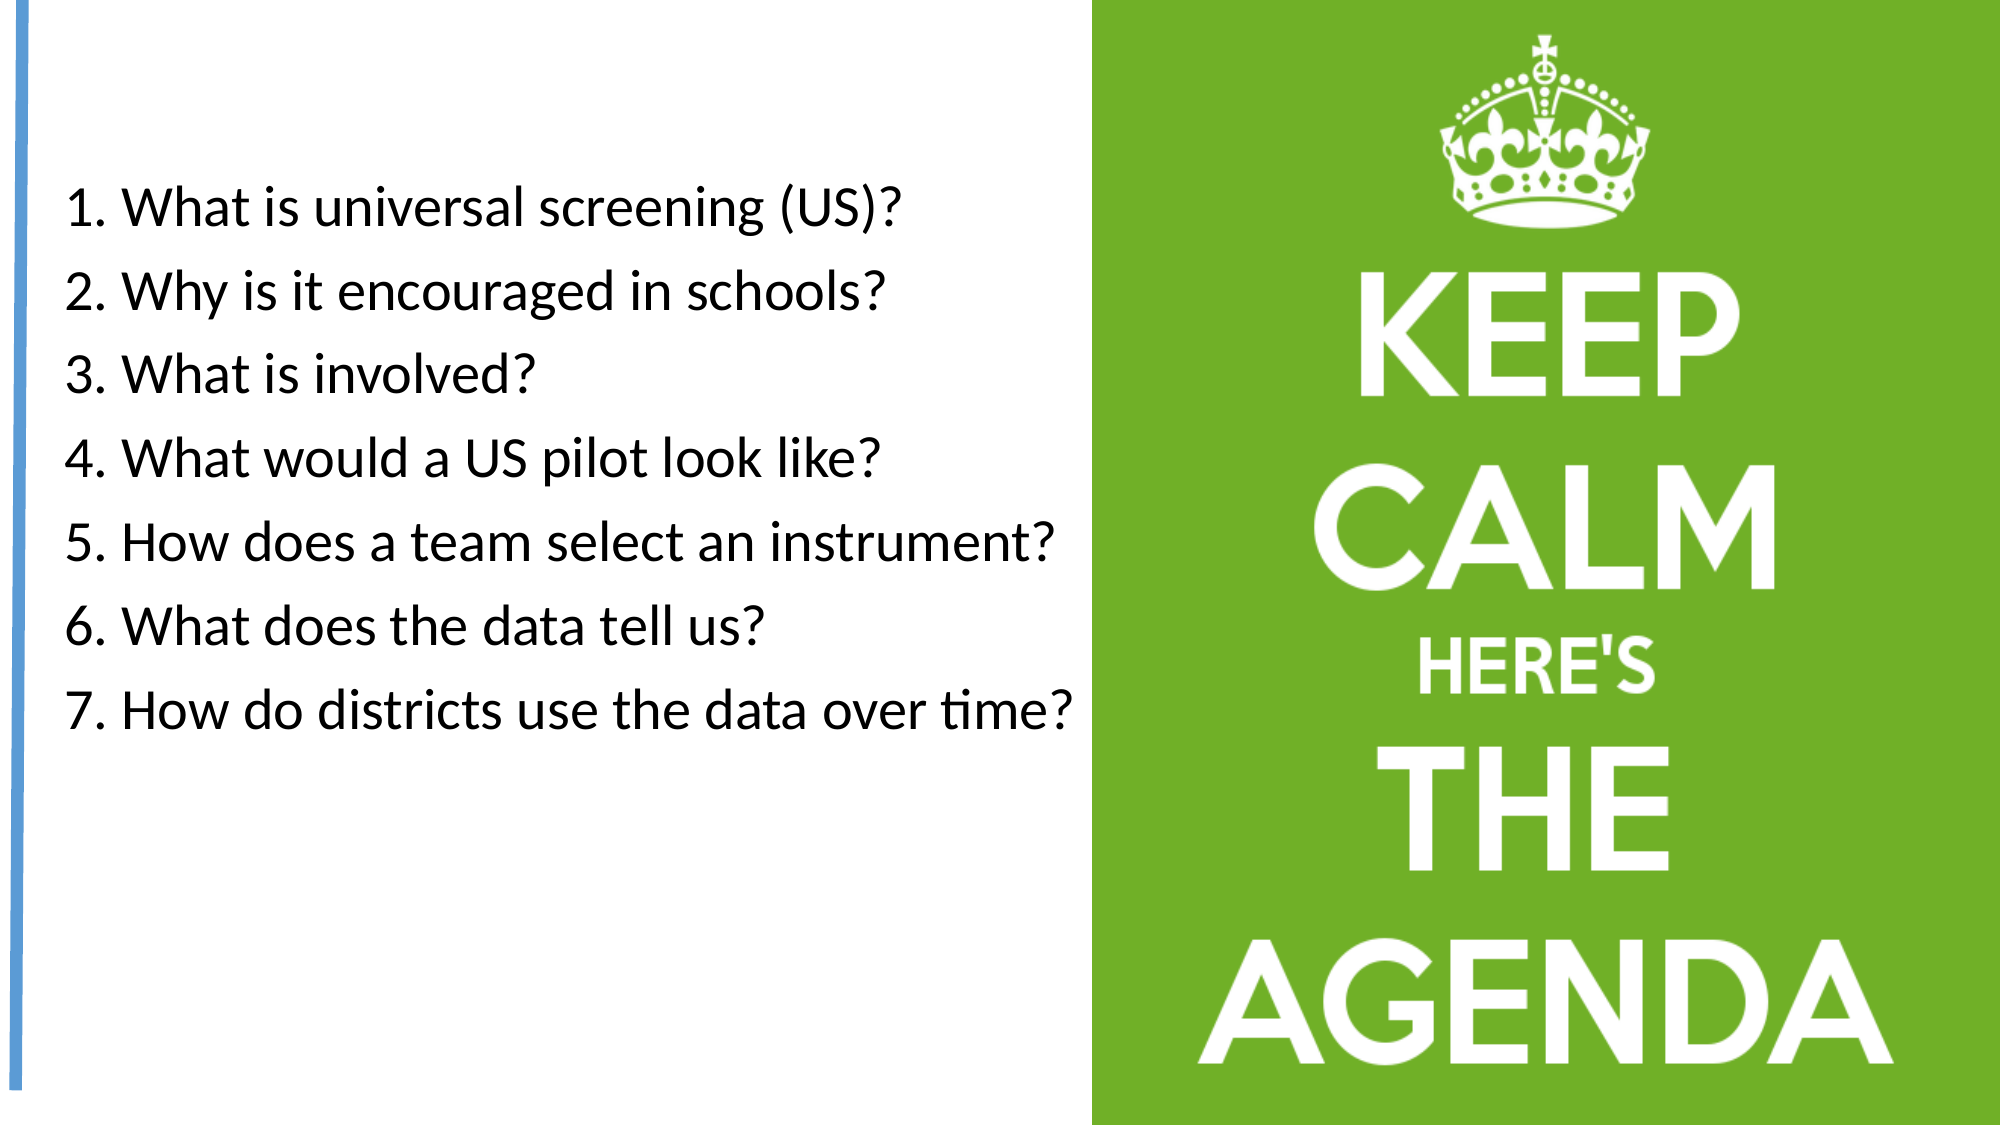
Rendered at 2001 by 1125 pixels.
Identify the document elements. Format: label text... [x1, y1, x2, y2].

list 1. What is universal screening (US)? 2. Why is it encouraged in schools? 3. What is involved? 4. What would a US pilot look like? 5. How does a team select an instrument? 6. What does the data tell us? 7. How do districts use the data over time? [49, 168, 1092, 883]
picture [1092, 0, 2000, 1125]
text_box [15, 0, 23, 1091]
